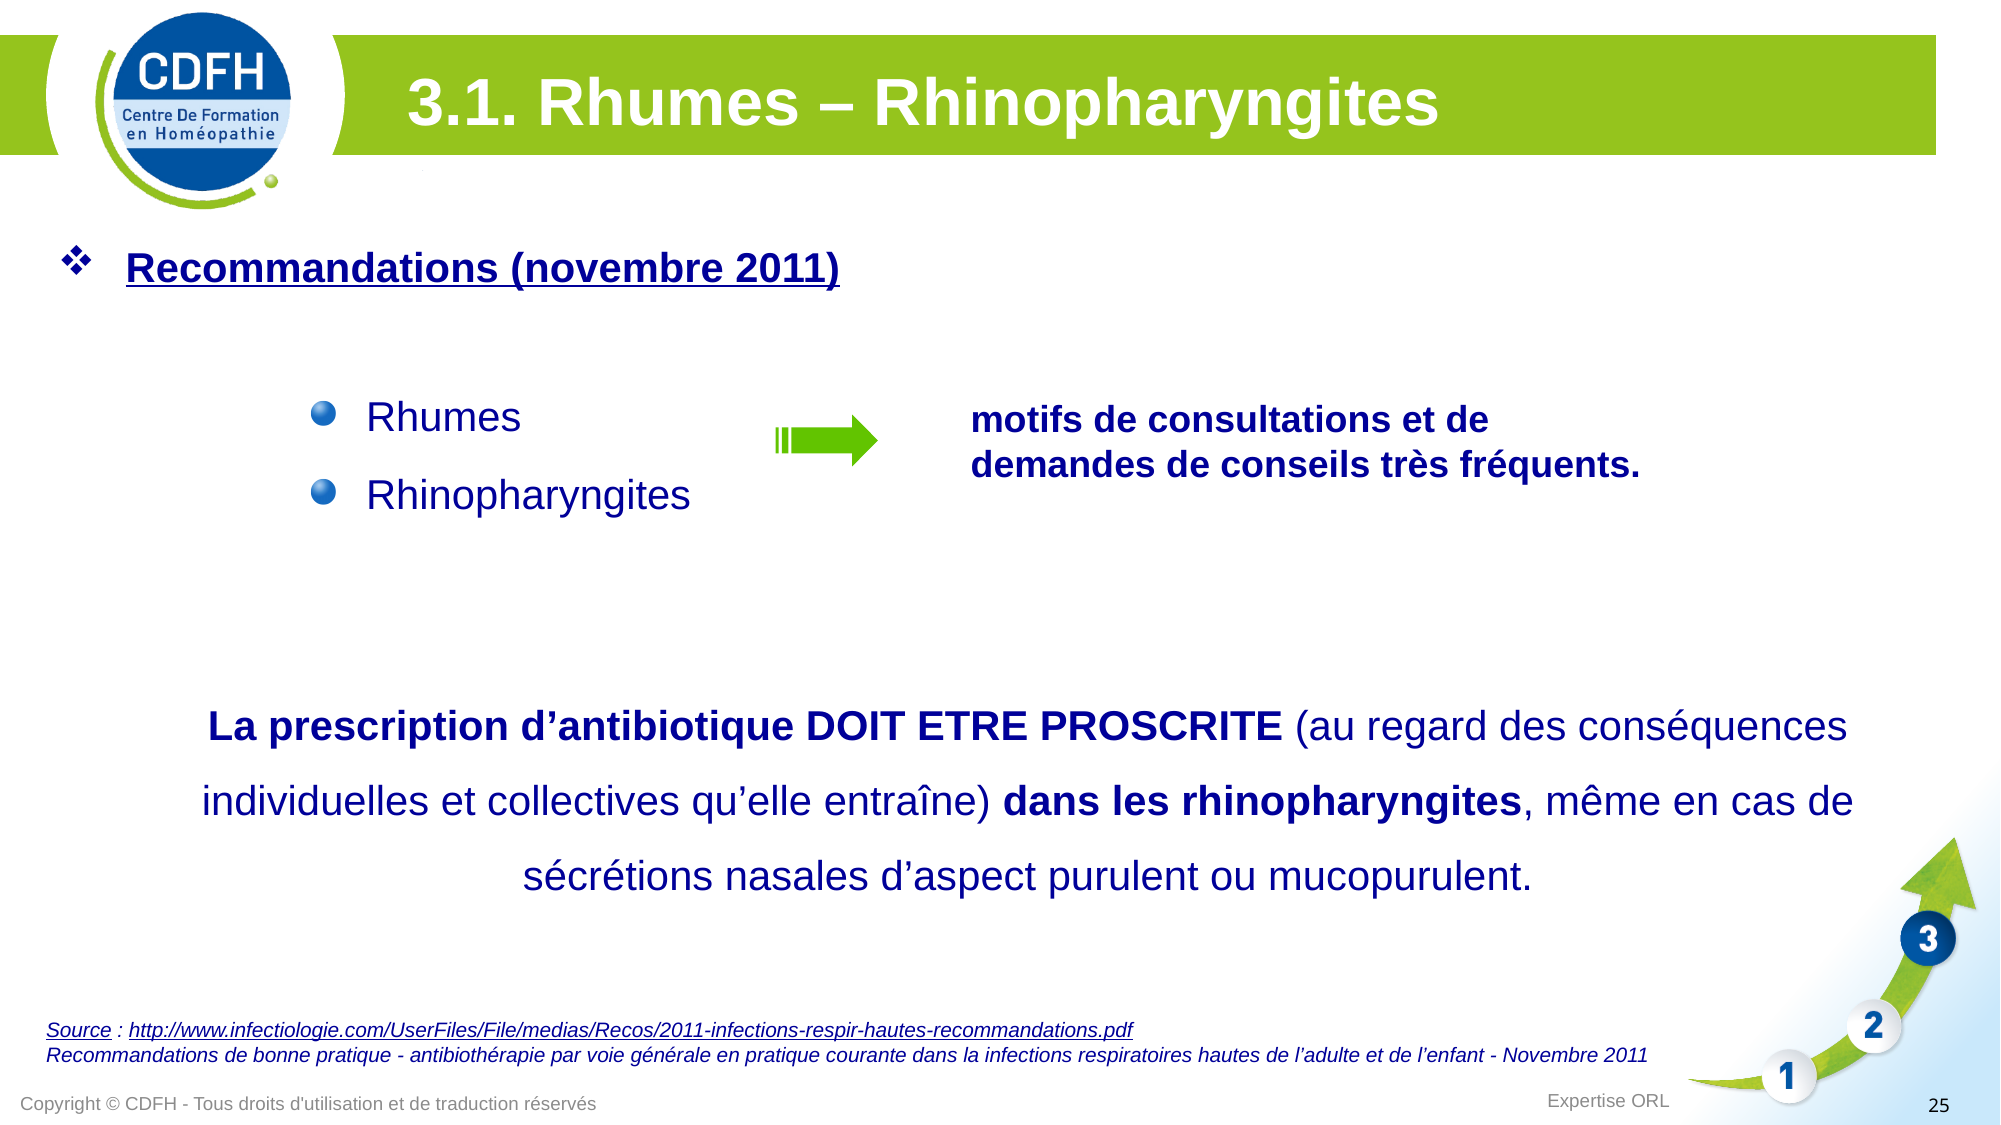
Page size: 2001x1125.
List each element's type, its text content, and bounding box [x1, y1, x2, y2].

text_box [775, 427, 779, 454]
text_box La prescription d’antibiotique DOIT ETRE PROSCRITE (au regard des conséquences individuelles et collectives qu’elle entraîne) dans les rhinopharyngites, même en cas de sécrétions nasales d’aspect purulent ou mucopurulent. [160, 666, 1896, 907]
text_box [781, 427, 789, 454]
text_box [791, 414, 878, 467]
text_box Rhumes Rhinopharyngites [294, 362, 1862, 584]
text_box Recommandations (novembre 2011) [43, 233, 1047, 299]
picture [0, 0, 2000, 1125]
text_box motifs de consultations et de demandes de conseils très fréquents. [955, 387, 1680, 537]
text_box 3.1. Rhumes – Rhinopharyngites [393, 51, 1697, 147]
text_box Source : http://www.infectiologie.com/UserFiles/File/medias/Recos/2011-infections-respir-hautes-recommandations.pdf Recommandations de bonne pratique - antibiothérapie par voie générale en pratique courante dans la infections respiratoires hautes de l’adulte et de l’enfant - Novembre 2011 [31, 1009, 1721, 1074]
